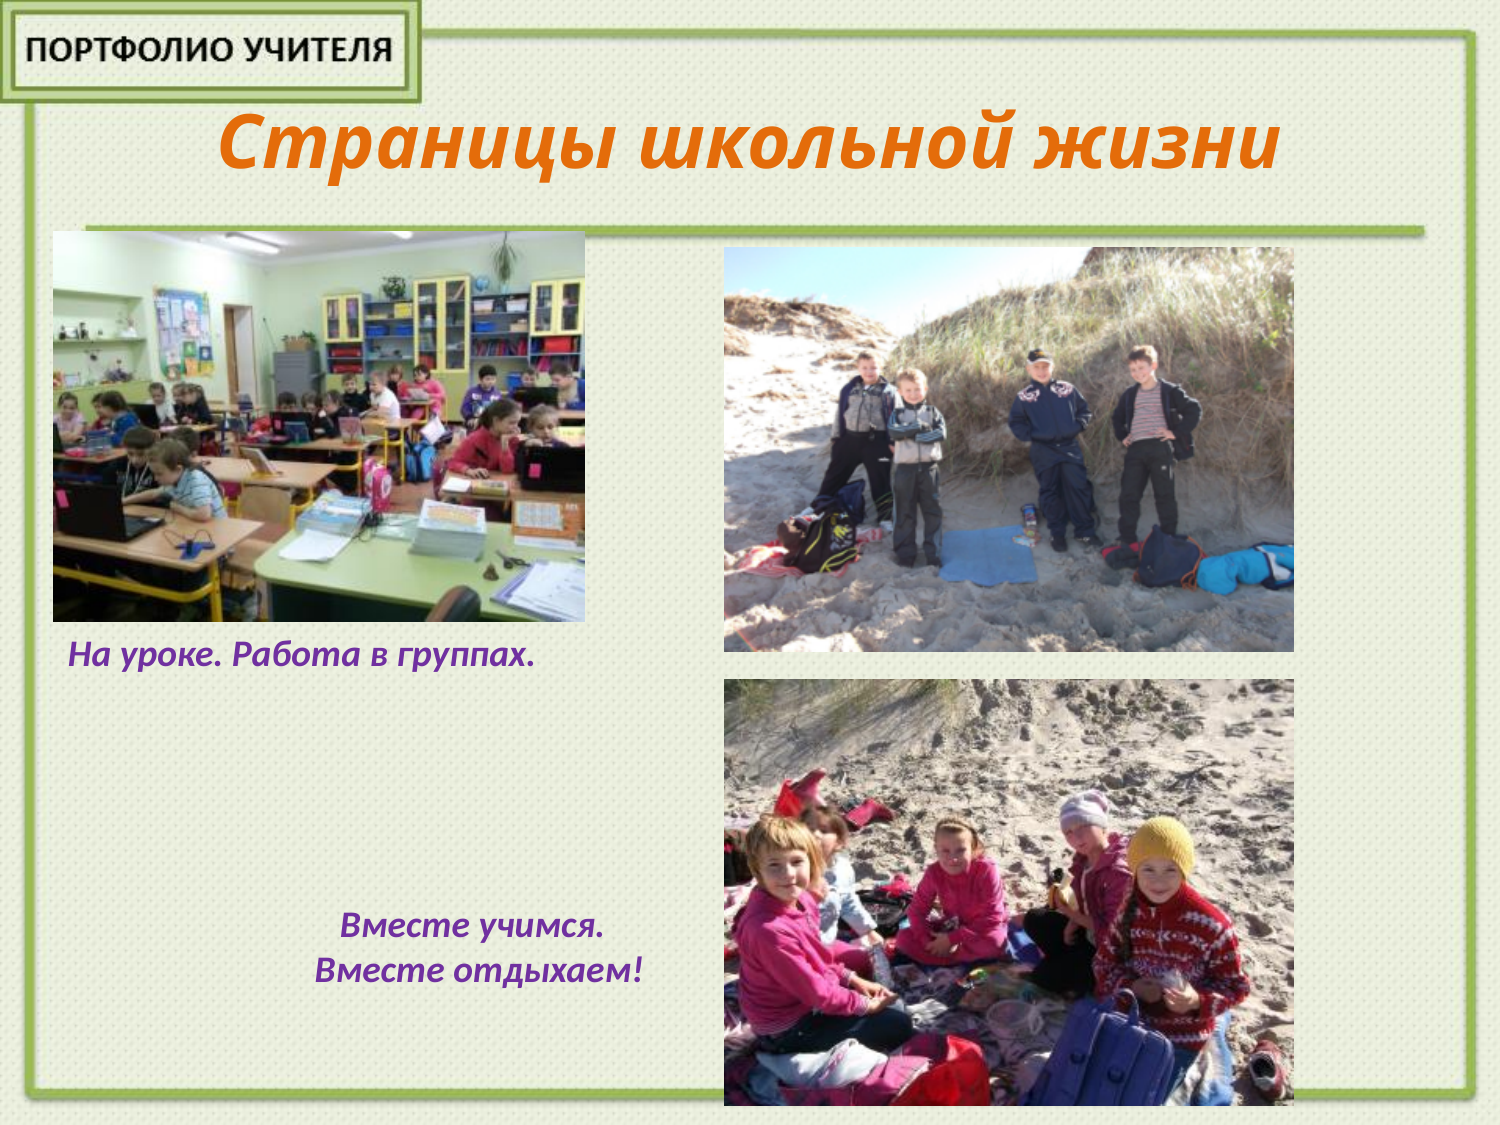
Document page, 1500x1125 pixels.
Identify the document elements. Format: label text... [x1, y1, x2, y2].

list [52, 231, 586, 623]
text_box Вместе учимся. Вместе отдыхаем! [291, 892, 660, 998]
title Страницы школьной жизни [75, 45, 1425, 233]
text_box На уроке. Работа в группах. [53, 630, 585, 682]
picture [0, 0, 1500, 1125]
